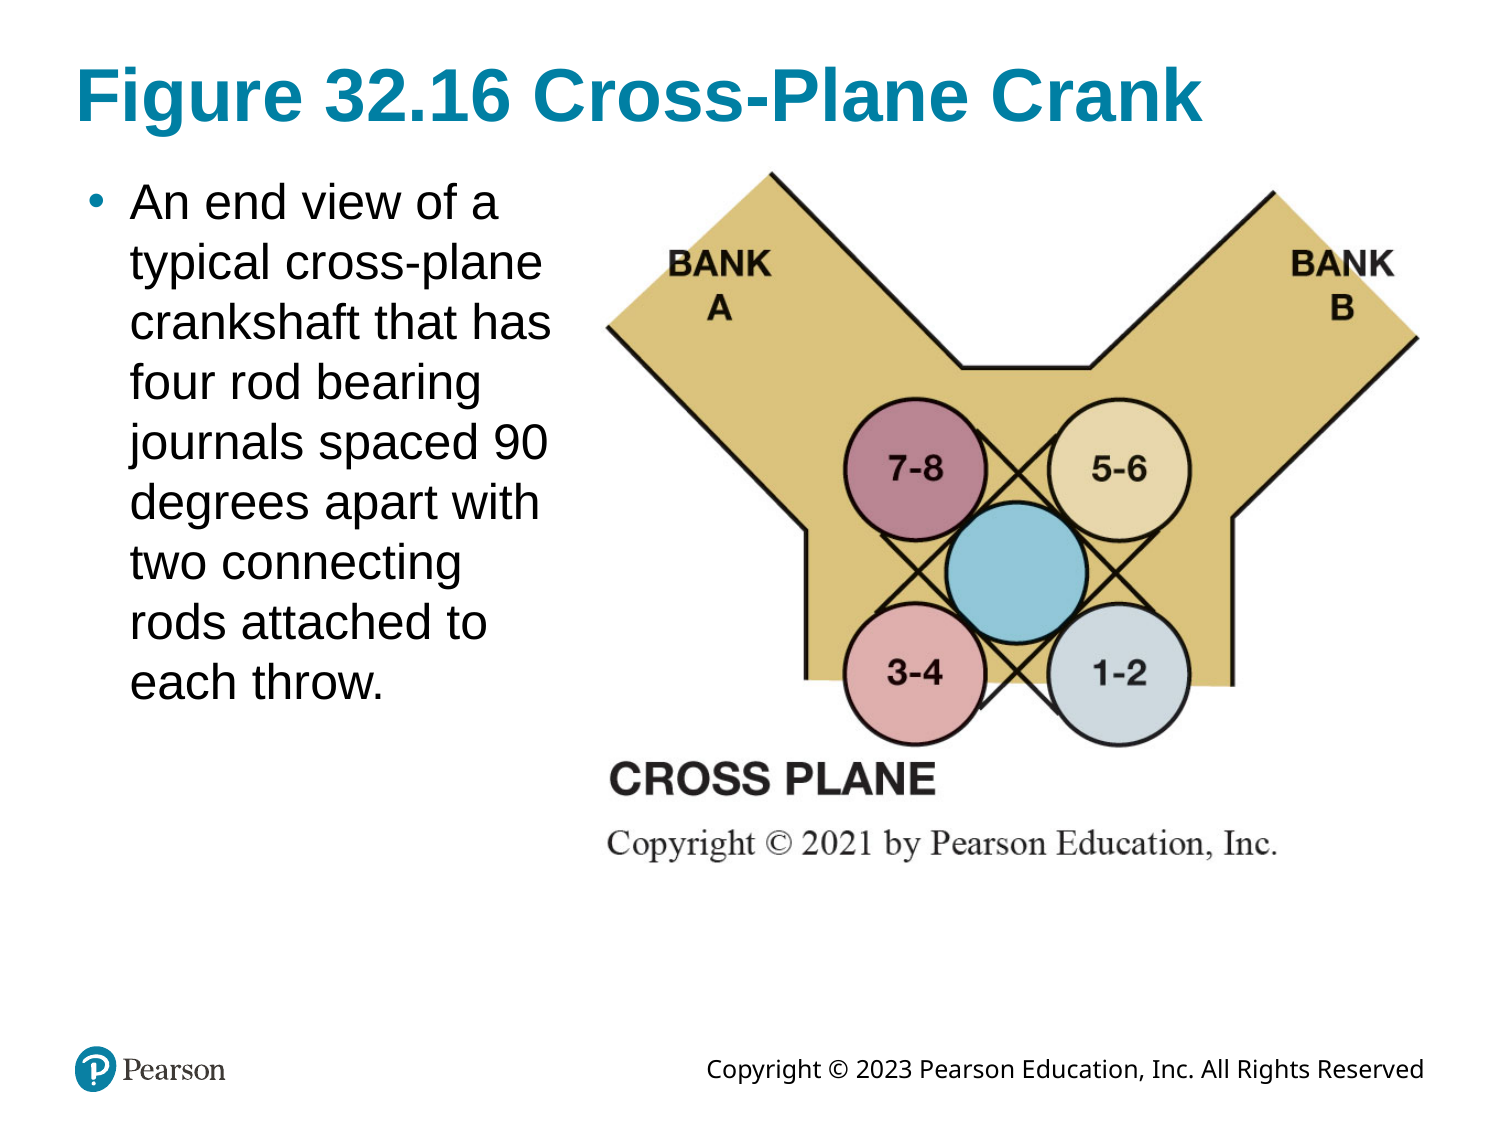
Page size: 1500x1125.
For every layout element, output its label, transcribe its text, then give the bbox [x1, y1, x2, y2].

title Figure 32.16 Cross-Plane Crank [75, 37, 1425, 144]
list An end view of a typical cross-plane crankshaft that has four rod bearing journals spaced 90 degrees apart with two connecting rods attached to each throw. [87, 162, 557, 723]
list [599, 166, 1426, 868]
